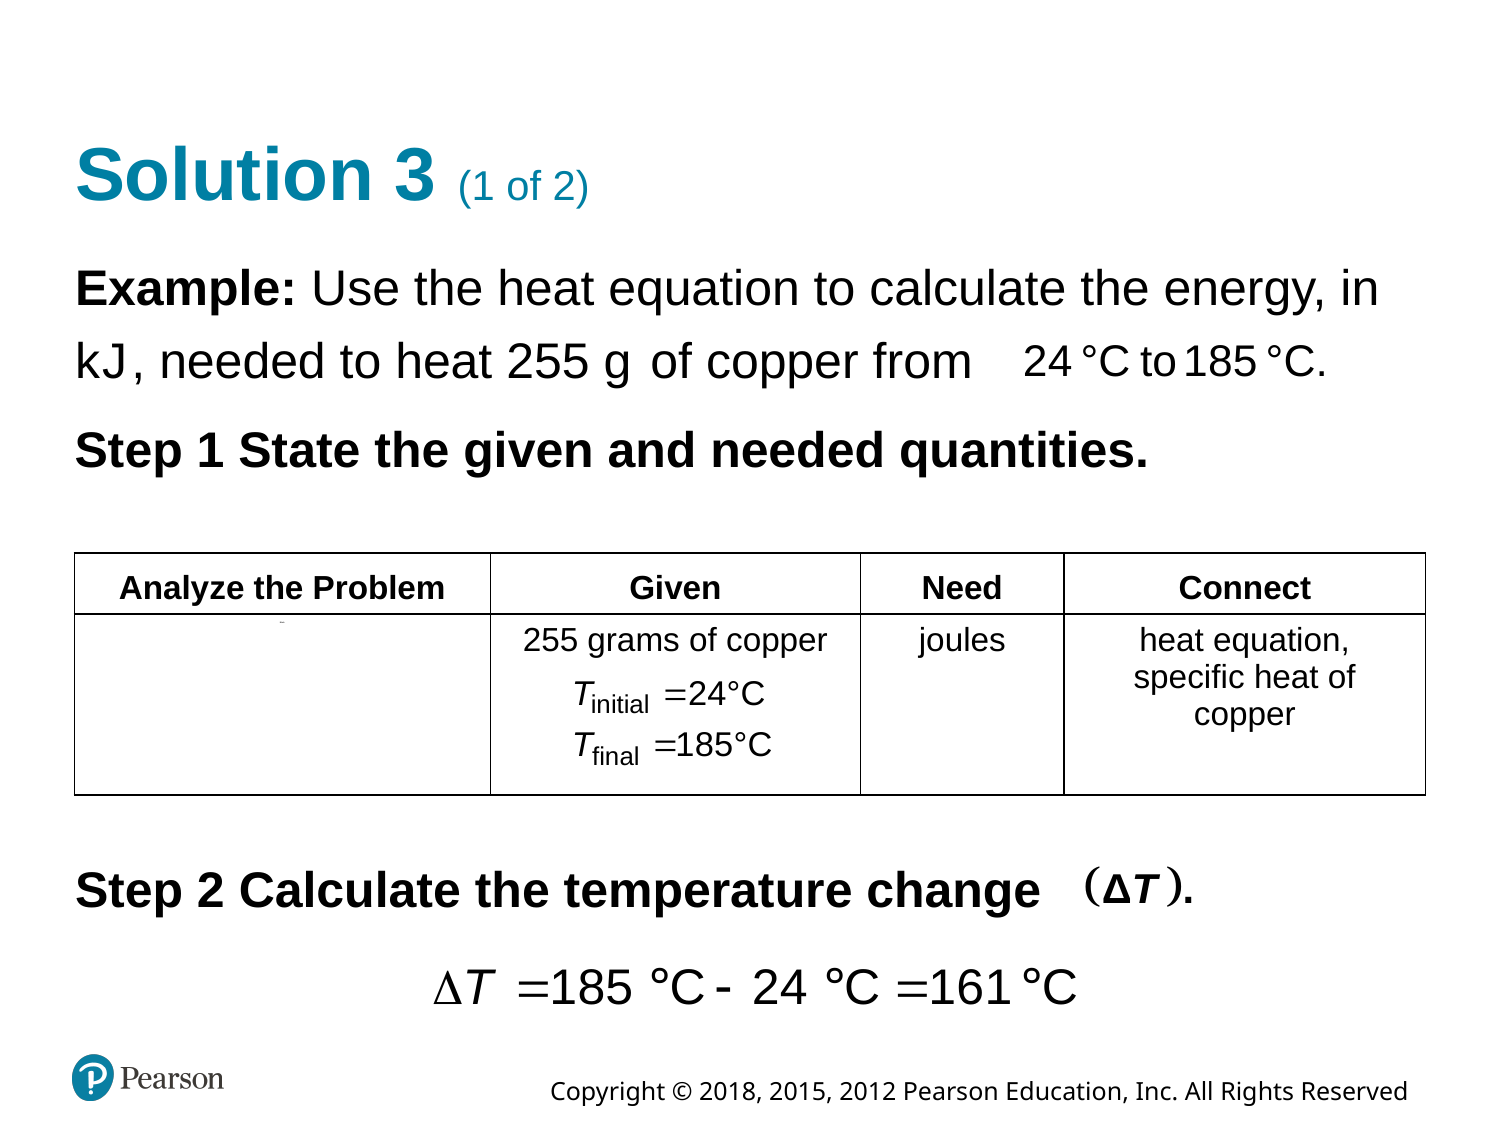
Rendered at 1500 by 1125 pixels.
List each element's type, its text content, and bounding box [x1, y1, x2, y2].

picture [80, 1063, 106, 1088]
picture [72, 1054, 88, 1070]
table_header Given [491, 554, 860, 613]
list Example: Use the heat equation to calculate the energy, in [75, 255, 1474, 322]
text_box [1081, 861, 1197, 925]
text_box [428, 962, 1082, 1011]
list Step 2 Calculate the temperature change [75, 857, 1069, 924]
table_cell Blank [75, 615, 490, 794]
table_cell 255 grams of copper T sub initial = 24 degrees Celsius T sub final = 185 degrees Celsius [491, 615, 860, 794]
list Step 1 State the given and needed quantities. [74, 417, 1191, 489]
list kiloJoules, needed to heat 255 grams of copper from [75, 328, 1005, 393]
table_header Analyze the Problem [75, 554, 490, 613]
picture [72, 1087, 83, 1101]
table_cell heat equation, specific heat of copper [1065, 615, 1425, 794]
table_cell joules [861, 615, 1063, 794]
title Solution 3 (1 of 2) [75, 35, 1425, 216]
table_header Need [861, 554, 1063, 613]
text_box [572, 673, 775, 771]
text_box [1019, 337, 1330, 383]
picture [98, 1054, 224, 1101]
table_header Connect [1065, 554, 1425, 613]
